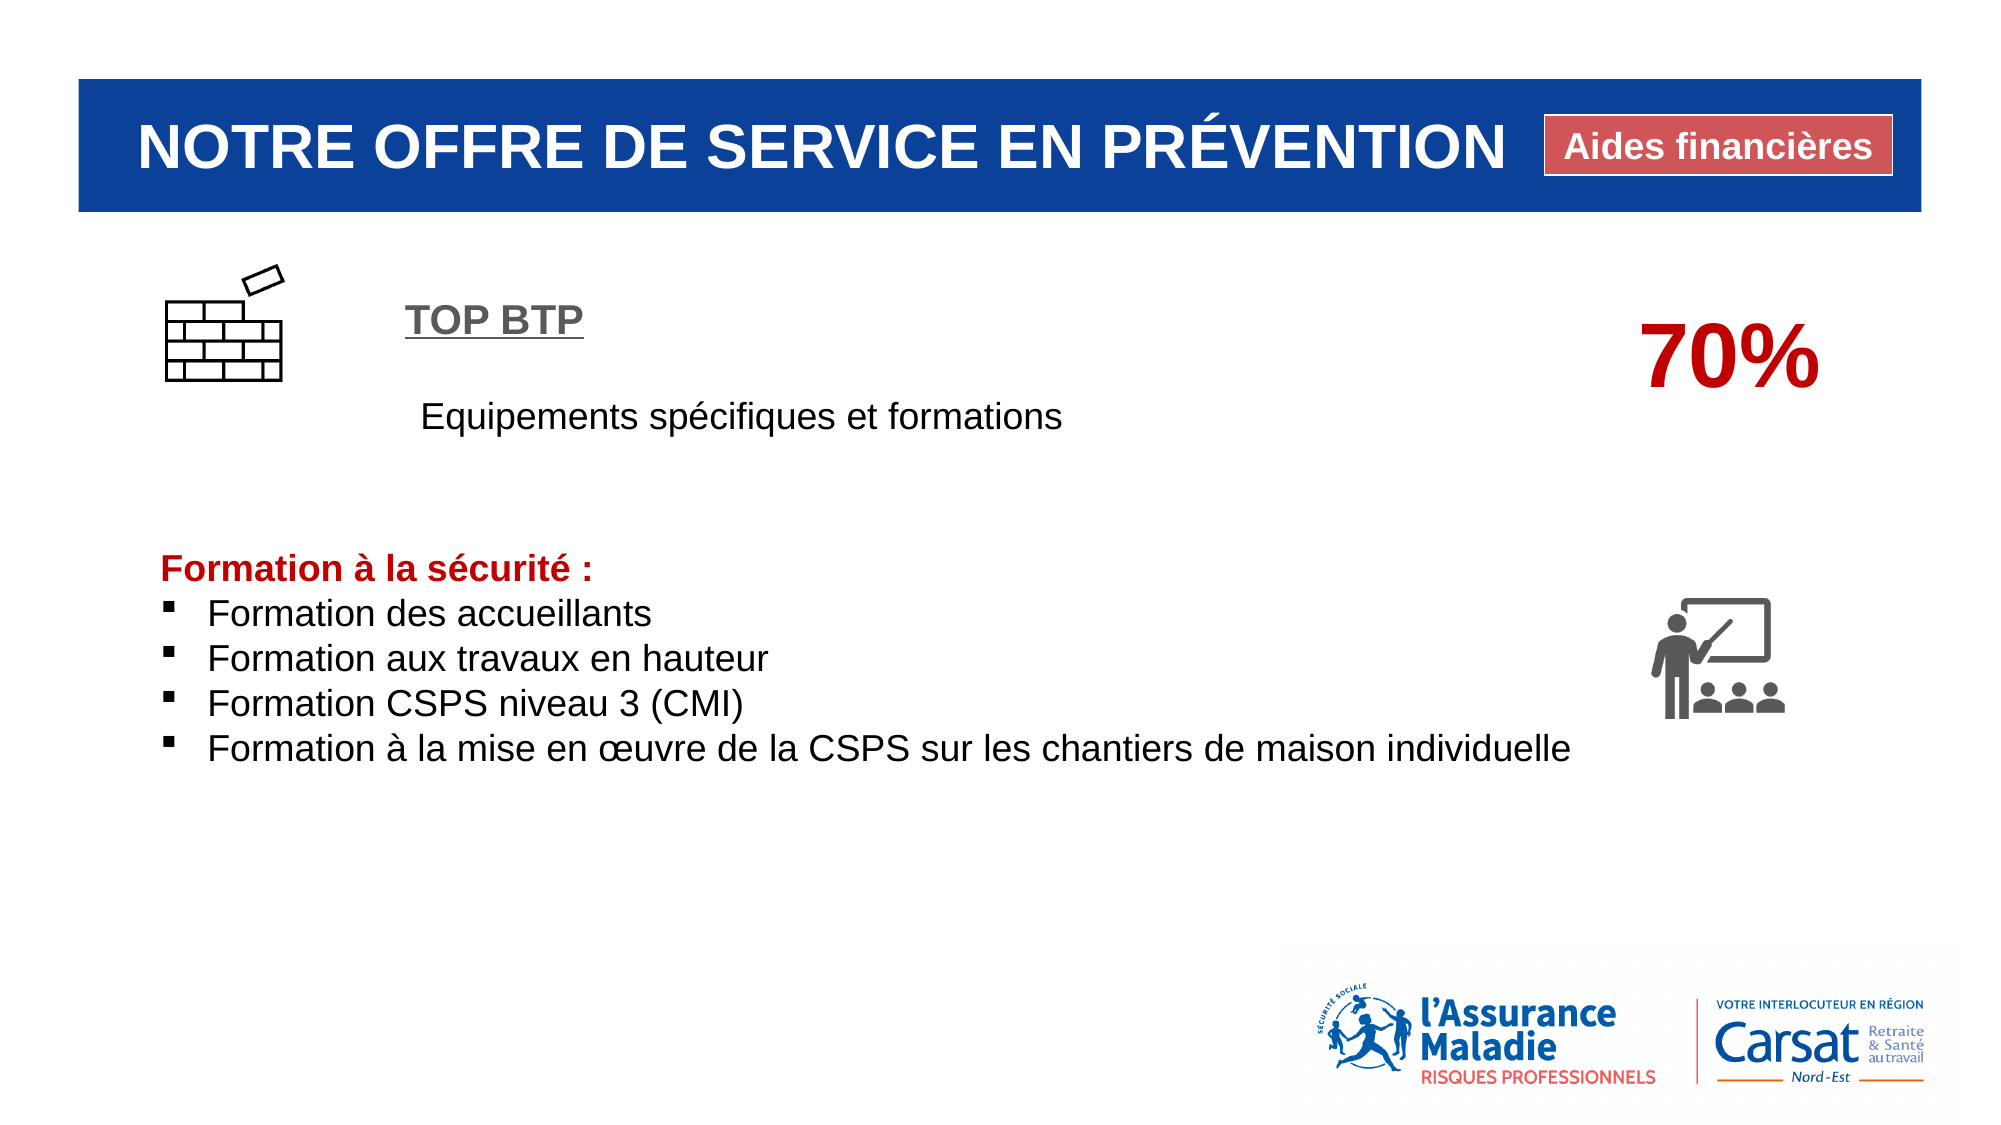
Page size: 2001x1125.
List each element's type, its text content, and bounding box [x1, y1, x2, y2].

title Notre offre de service en prévention [78, 79, 1922, 212]
text_box Equipements spécifiques et formations [405, 384, 1503, 445]
text_box Formation à la sécurité : Formation des accueillants Formation aux travaux en hauteur Formation CSPS niveau 3 (CMI) Formation à la mise en œuvre de la CSPS sur les chantiers de maison individuelle [145, 536, 1864, 777]
text_box Aides financières [1544, 115, 1893, 175]
picture [1643, 582, 1794, 733]
text_box 70% [1623, 288, 1864, 413]
picture [145, 251, 302, 408]
picture [1275, 942, 1965, 1125]
text_box TOP BTP [390, 285, 1673, 351]
